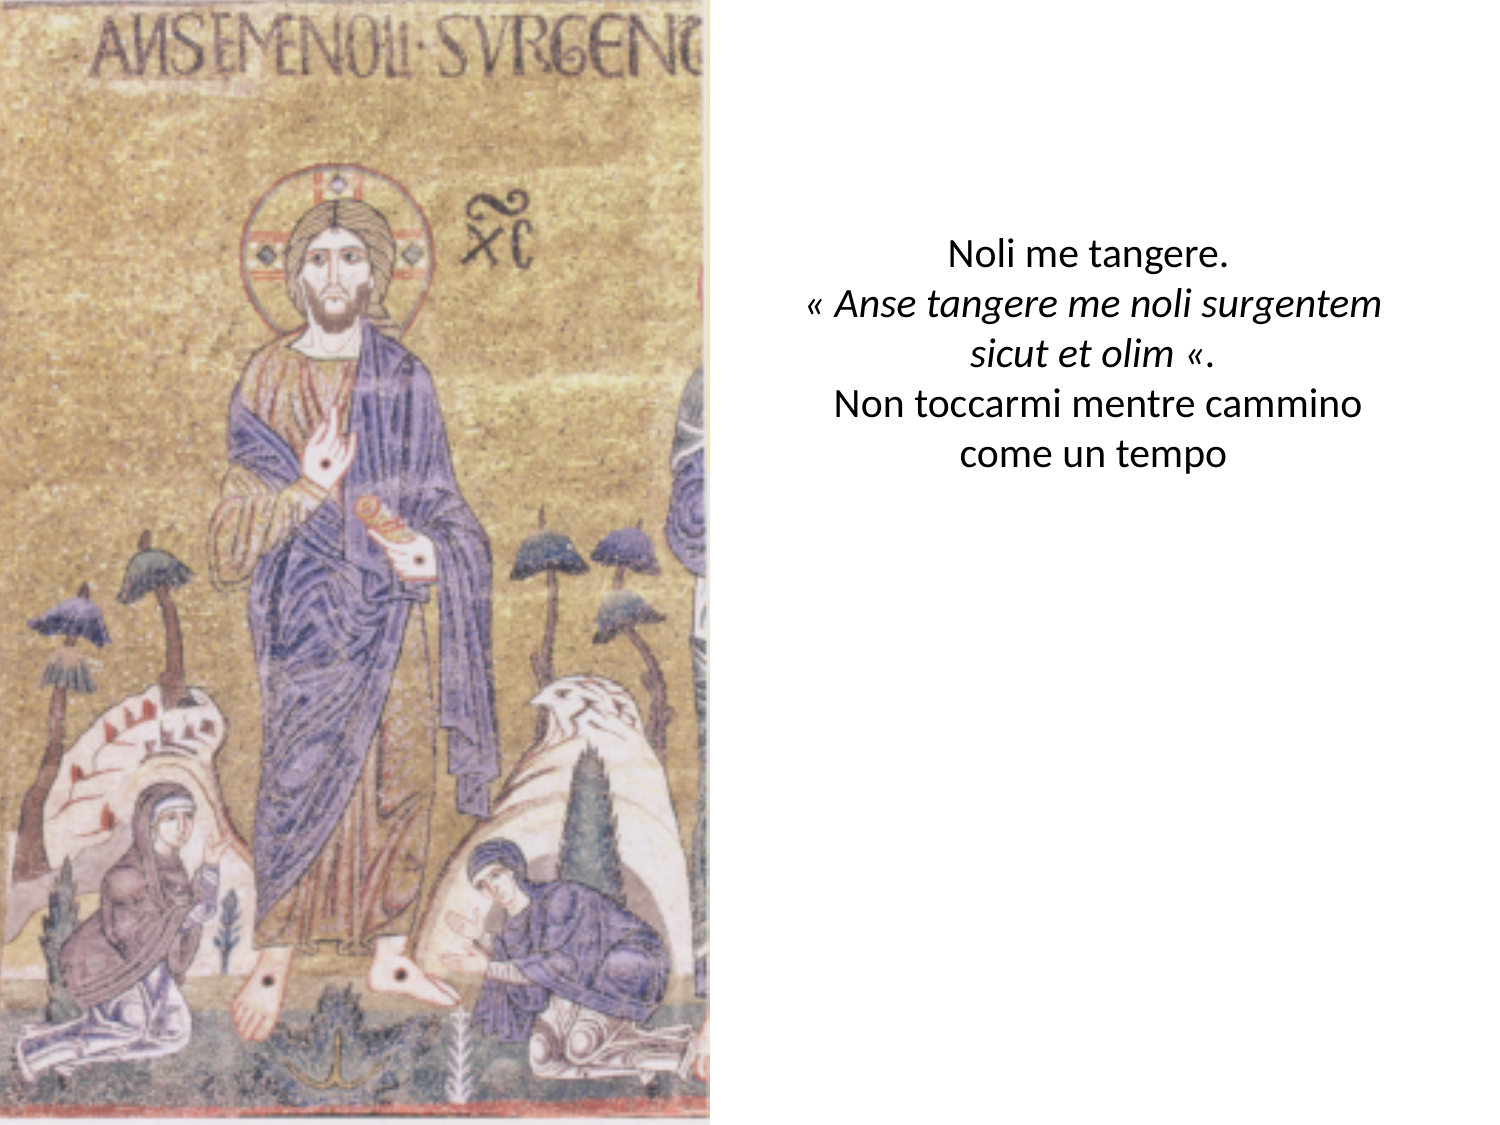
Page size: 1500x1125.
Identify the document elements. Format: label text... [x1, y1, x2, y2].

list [0, 0, 710, 1125]
title Noli me tangere. « Anse tangere me noli surgentem sicut et olim «. Non toccarmi mentre cammino come un tempo [761, 45, 1425, 657]
